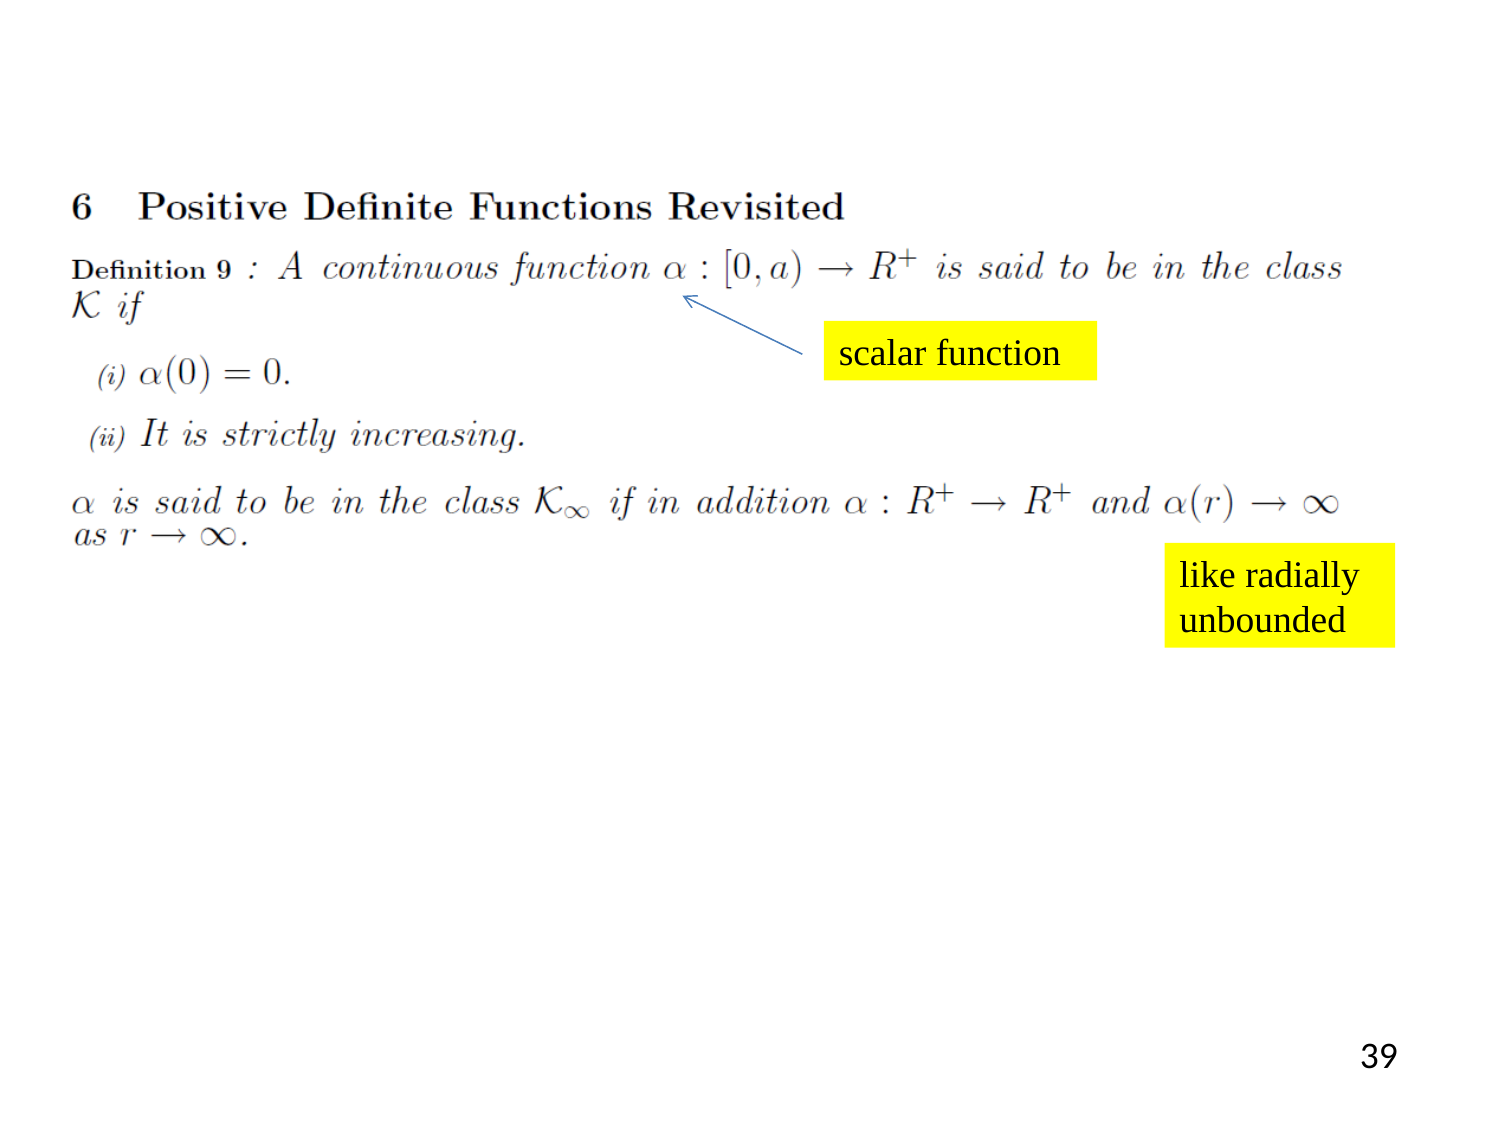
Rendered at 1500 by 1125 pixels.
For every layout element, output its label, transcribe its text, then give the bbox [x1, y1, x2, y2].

picture [25, 145, 1472, 561]
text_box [682, 295, 803, 355]
text_box like radially unbounded [1164, 568, 1396, 648]
